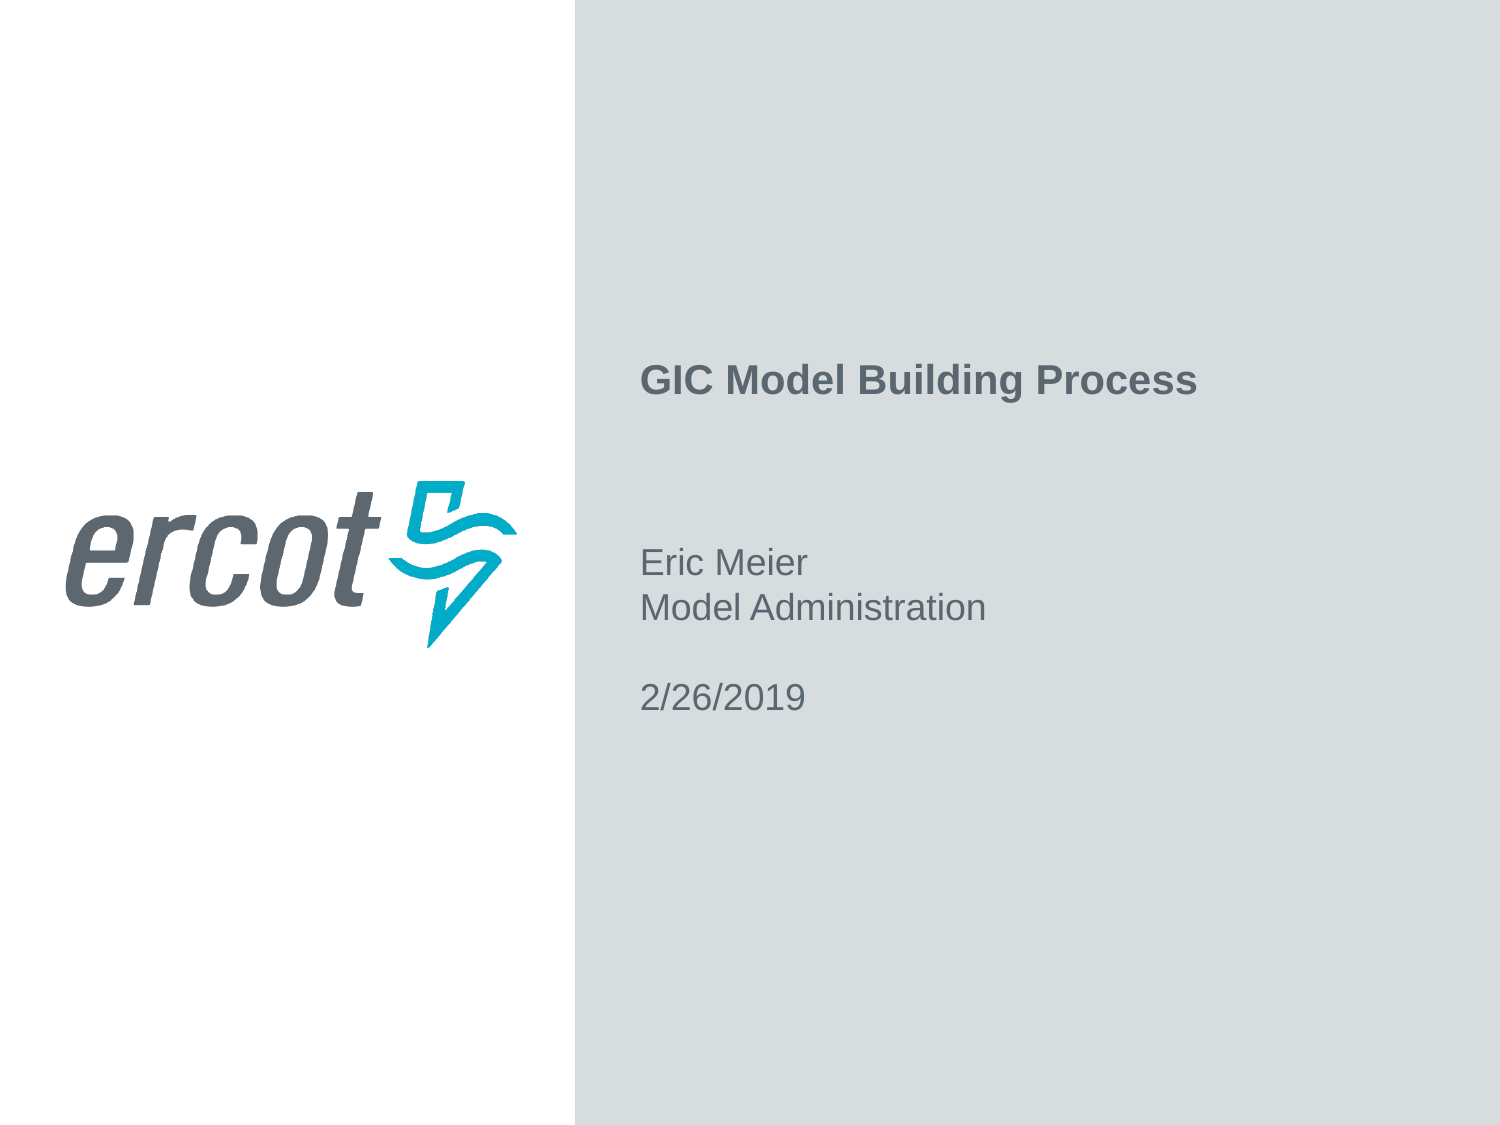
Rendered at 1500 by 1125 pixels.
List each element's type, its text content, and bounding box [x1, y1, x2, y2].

text_box GIC Model Building Process Eric Meier Model Administration 2/26/2019 [624, 345, 1500, 726]
picture [56, 471, 525, 654]
